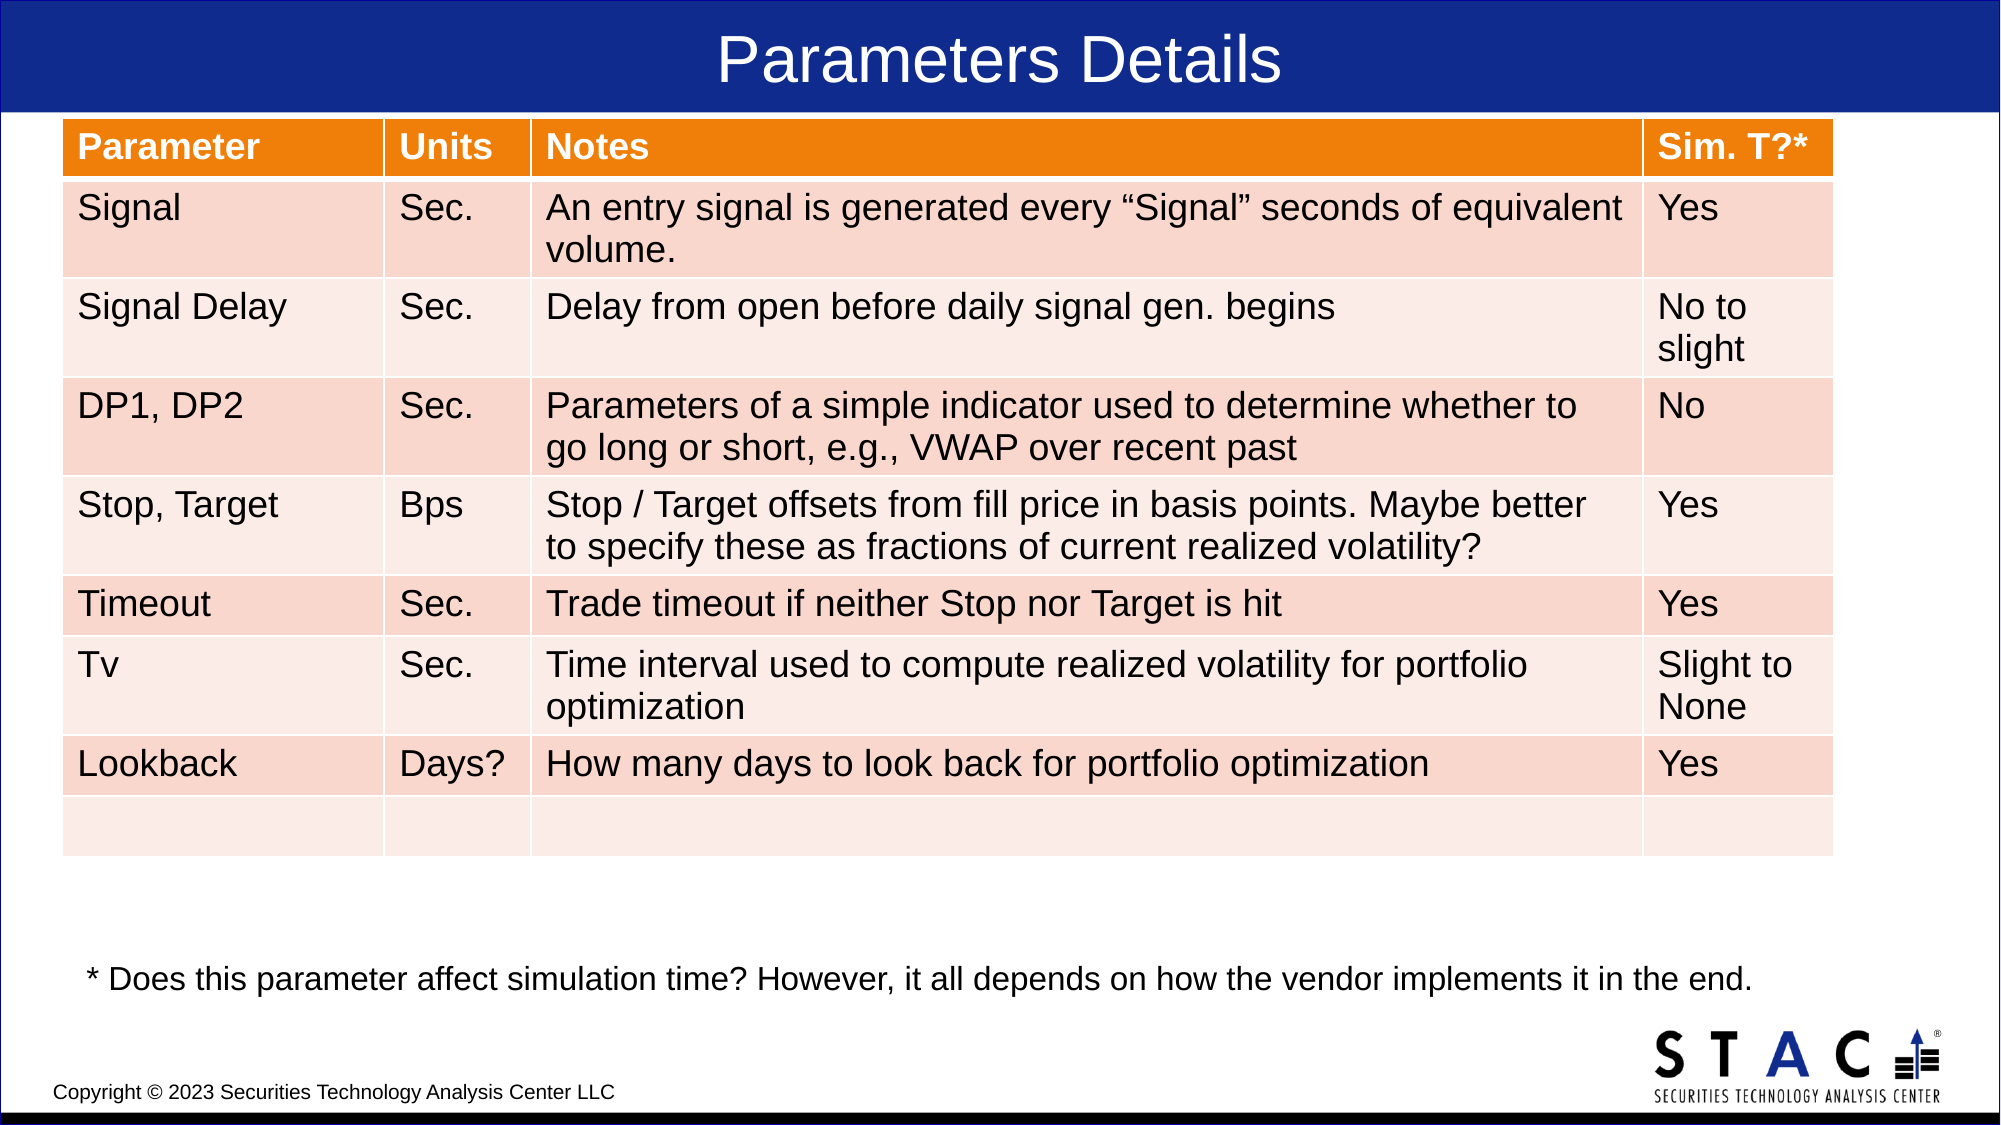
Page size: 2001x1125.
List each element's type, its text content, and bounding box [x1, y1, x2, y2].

table_header Parameter [63, 119, 383, 176]
table_cell DP1, DP2 [63, 378, 383, 475]
table_cell [1644, 797, 1833, 856]
table_cell Sec. [385, 576, 530, 635]
table_cell No [1644, 378, 1833, 475]
table_cell Slight to None [1644, 637, 1833, 734]
table_cell Yes [1644, 736, 1833, 795]
table_cell Sec. [385, 378, 530, 475]
table_cell Parameters of a simple indicator used to determine whether to go long or short, e.g., VWAP over recent past [532, 378, 1642, 475]
table_cell [63, 797, 383, 856]
table_cell Lookback [63, 736, 383, 795]
table_cell Bps [385, 477, 530, 574]
table_cell Signal [63, 182, 383, 277]
table_cell Stop, Target [63, 477, 383, 574]
table_cell An entry signal is generated every “Signal” seconds of equivalent volume. [532, 182, 1642, 277]
table_cell Yes [1644, 477, 1833, 574]
table_header Units [385, 119, 530, 176]
text_box * Does this parameter affect simulation time? However, it all depends on how the vendor implements it in the end. [71, 949, 1772, 1005]
table_cell Stop / Target offsets from fill price in basis points. Maybe better to specify these as fractions of current realized volatility? [532, 477, 1642, 574]
table_cell Yes [1644, 576, 1833, 635]
table_cell Timeout [63, 576, 383, 635]
table_cell Trade timeout if neither Stop nor Target is hit [532, 576, 1642, 635]
table_cell Sec. [385, 279, 530, 376]
table_cell Yes [1644, 182, 1833, 277]
table_header Sim. T?* [1644, 119, 1833, 176]
table_cell How many days to look back for portfolio optimization [532, 736, 1642, 795]
table_cell Days? [385, 736, 530, 795]
table_cell Signal Delay [63, 279, 383, 376]
table_cell [385, 797, 530, 856]
title Parameters Details [16, 0, 1984, 113]
table_cell No to slight [1644, 279, 1833, 376]
table_cell Delay from open before daily signal gen. begins [532, 279, 1642, 376]
table_header Notes [532, 119, 1642, 176]
picture [1650, 1024, 1944, 1107]
table_cell Time interval used to compute realized volatility for portfolio optimization [532, 637, 1642, 734]
table_cell Tv [63, 637, 383, 734]
table_cell [532, 797, 1642, 856]
table_cell Sec. [385, 182, 530, 277]
table_cell Sec. [385, 637, 530, 734]
